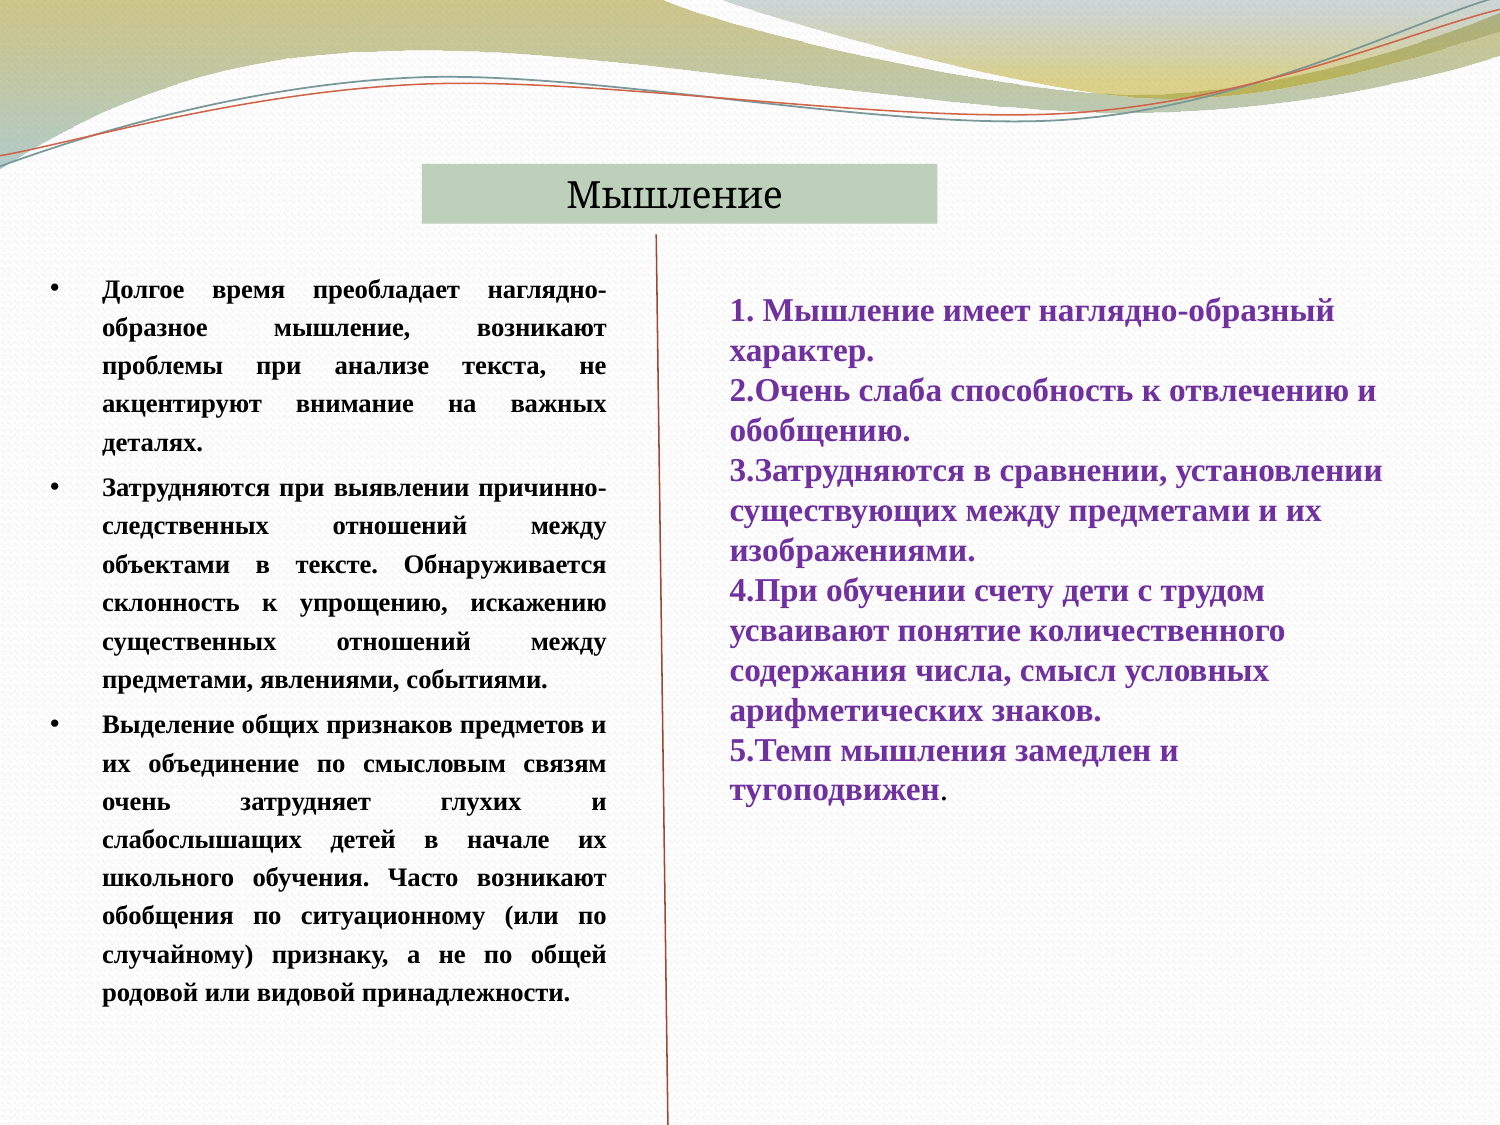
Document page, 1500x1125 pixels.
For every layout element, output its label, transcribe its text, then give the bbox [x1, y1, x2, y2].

text_box Мышление [421, 163, 938, 224]
text_box 1. Мышление имеет наглядно-образный характер. 2.Очень слаба способность к отвлечению и обобщению. 3.Затрудняются в сравнении, установлении существующих между предметами и их изображениями. 4.При обучении счету дети с трудом усваивают понятие количественного содержания числа, смысл условных арифметических знаков. 5.Темп мышления замедлен и тугоподвижен. [714, 281, 1407, 815]
list Долгое время преобладает наглядно-образное мышление, возникают проблемы при анализе текста, не акцентируют внимание на важных деталях. Затрудняются при выявлении причинно-следственных отношений между объектами в тексте. Обнаруживается склонность к упрощению, искажению существенных отношений между предметами, явлениями, событиями. Выделение общих признаков предметов и их объединение по смысловым связям очень затрудняет глухих и слабослышащих детей в начале их школьного обучения. Часто возникают обобщения по ситуационному (или по случайному) признаку, а не по общей родовой или видовой принадлежности. [35, 257, 622, 1067]
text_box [216, 673, 1108, 686]
